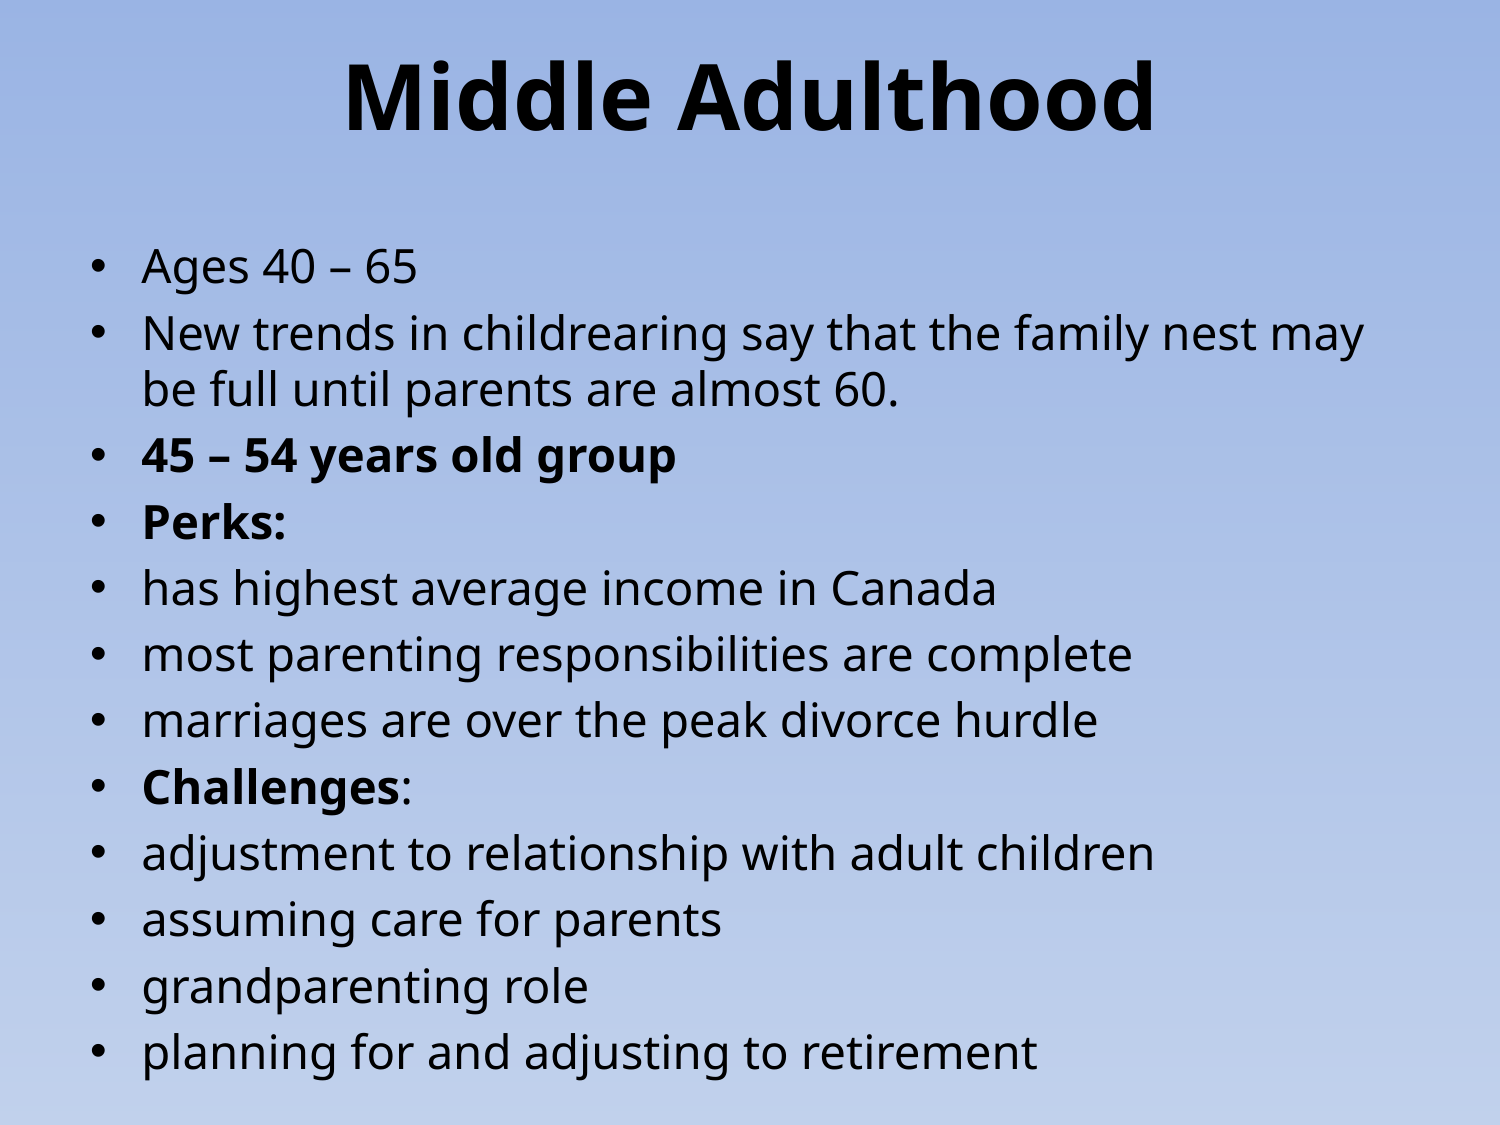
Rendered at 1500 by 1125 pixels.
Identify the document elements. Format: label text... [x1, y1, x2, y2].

title Middle Adulthood [75, 0, 1425, 162]
list Ages 40 – 65 New trends in childrearing say that the family nest may be full until parents are almost 60. 45 – 54 years old group Perks: has highest average income in Canada most parenting responsibilities are complete marriages are over the peak divorce hurdle Challenges: adjustment to relationship with adult children assuming care for parents grandparenting role planning for and adjusting to retirement [75, 162, 1425, 1088]
